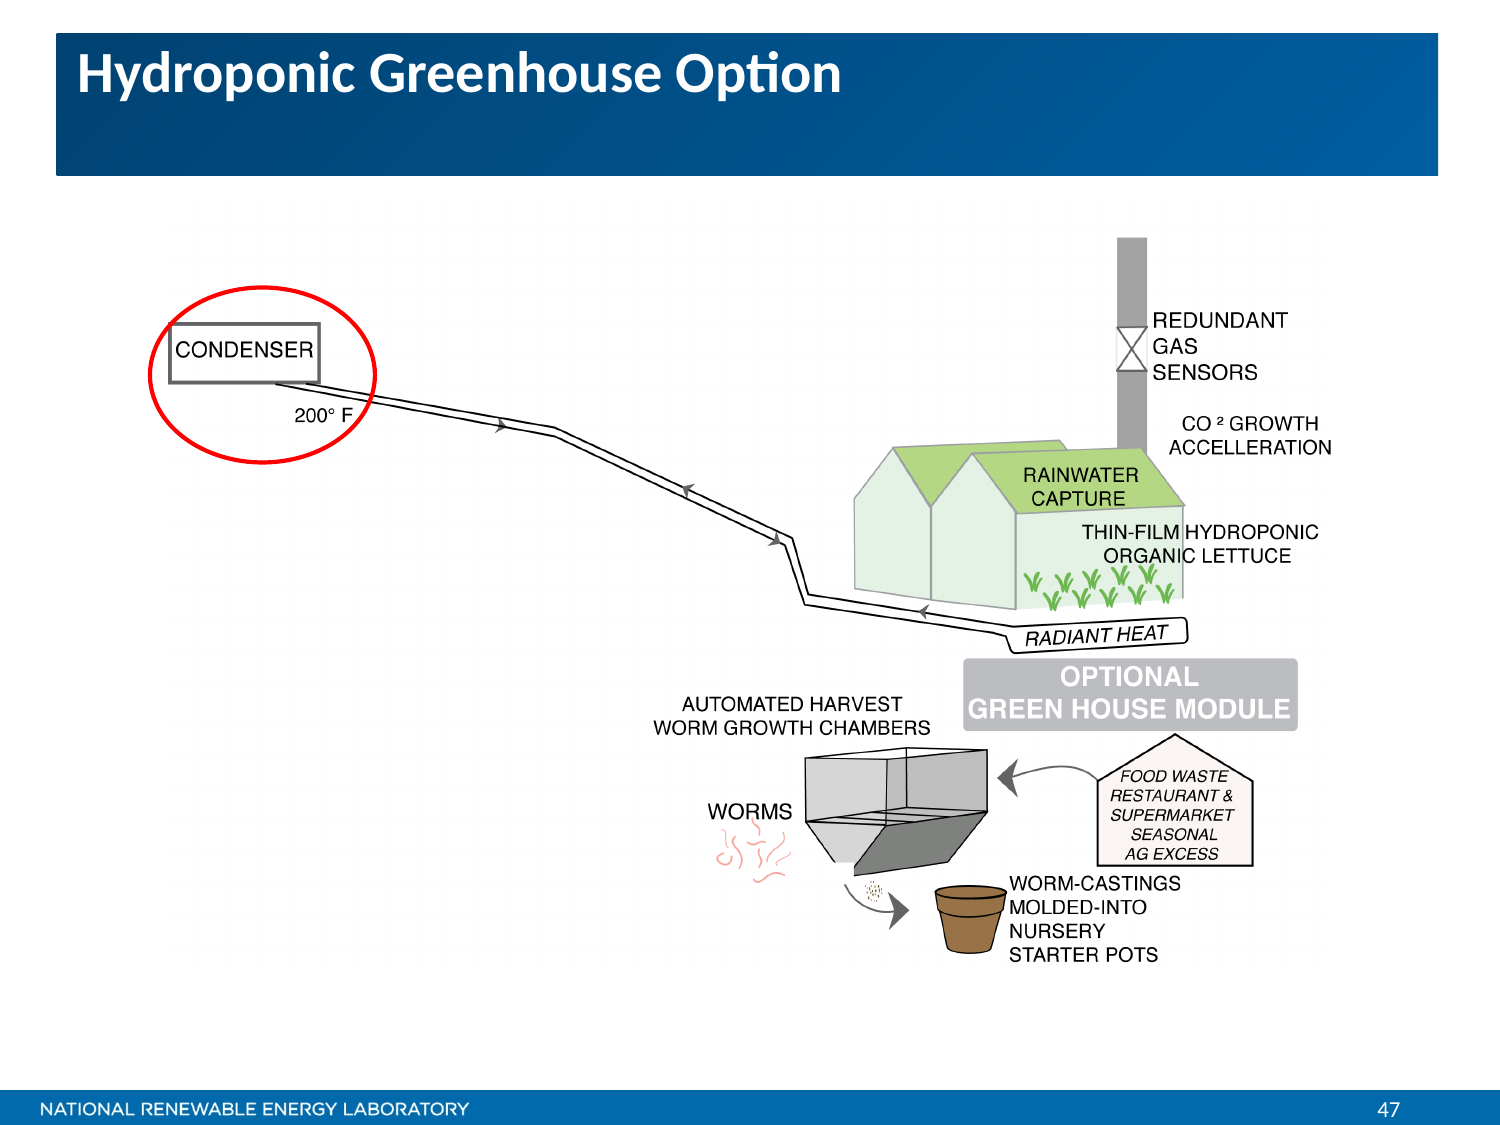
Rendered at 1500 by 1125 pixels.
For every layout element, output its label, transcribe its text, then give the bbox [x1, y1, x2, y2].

picture [0, 1090, 1500, 1125]
text_box [147, 330, 163, 420]
picture [168, 199, 1332, 971]
title Hydroponic Greenhouse Option [62, 57, 1413, 150]
